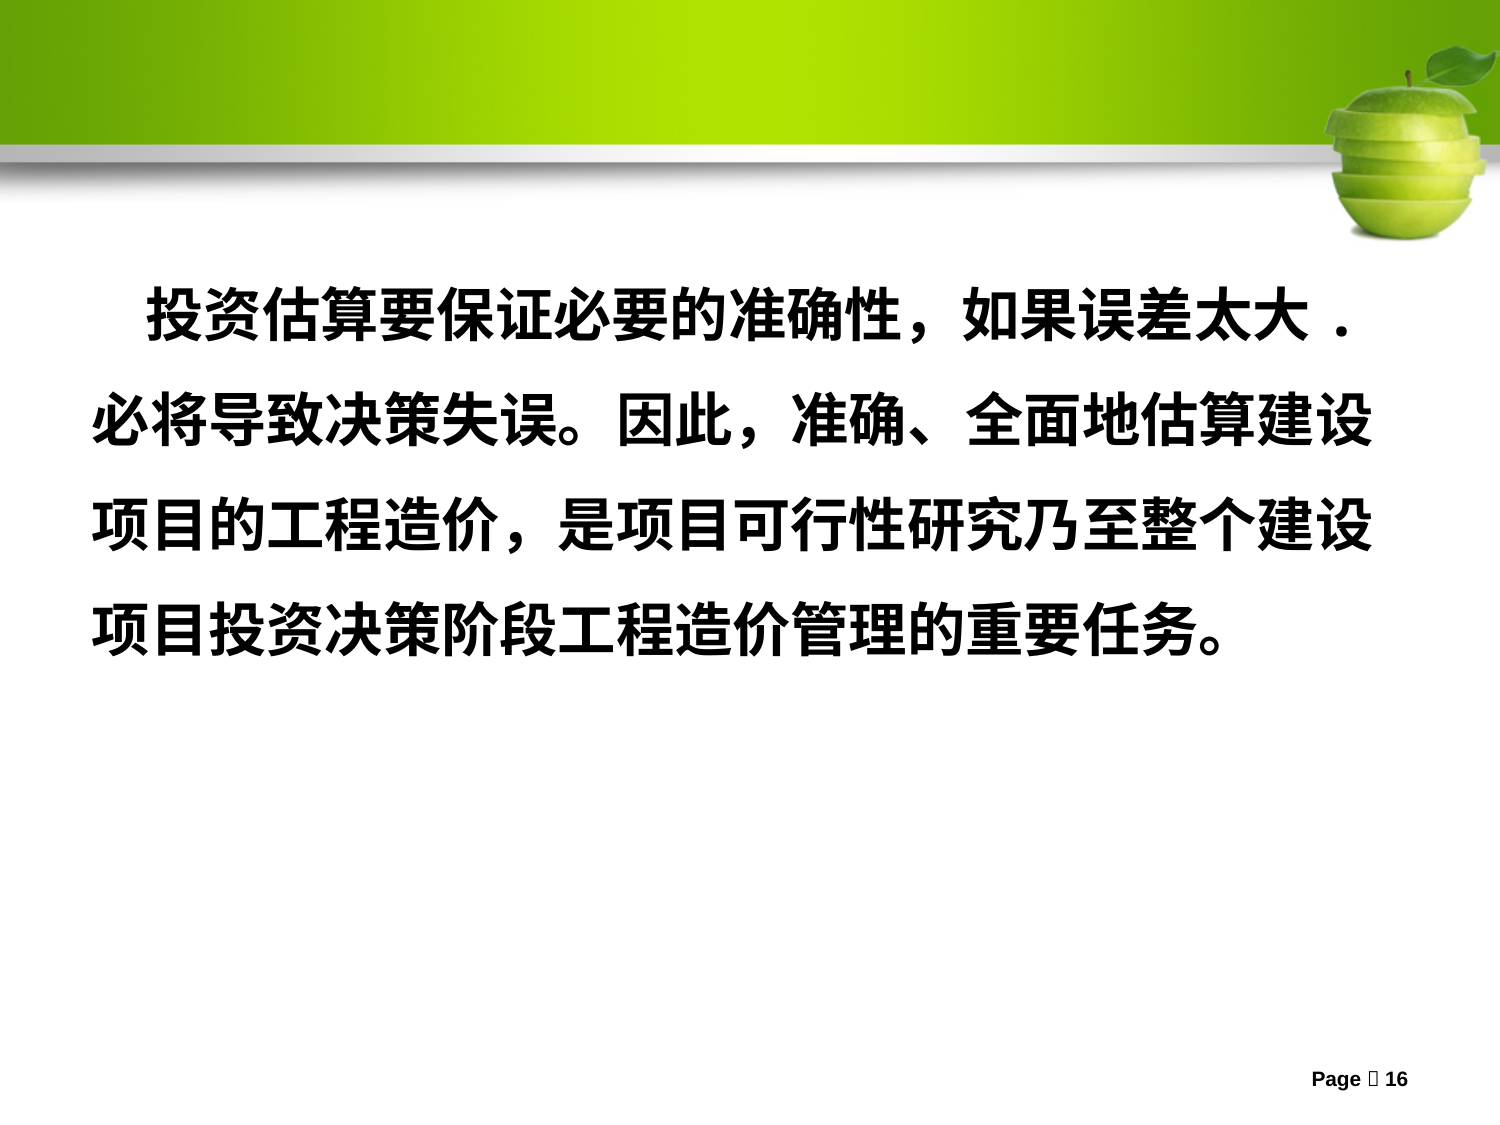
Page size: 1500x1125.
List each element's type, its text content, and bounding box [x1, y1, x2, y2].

picture [0, 0, 1500, 1125]
list 投资估算要保证必要的准确性，如果误差太大.必将导致决策失误。因此，准确、全面地估算建设项目的工程造价，是项目可行性研究乃至整个建设项目投资决策阶段工程造价管理的重要任务。 [76, 235, 1424, 1083]
slide_number Page  [1186, 1058, 1424, 1092]
